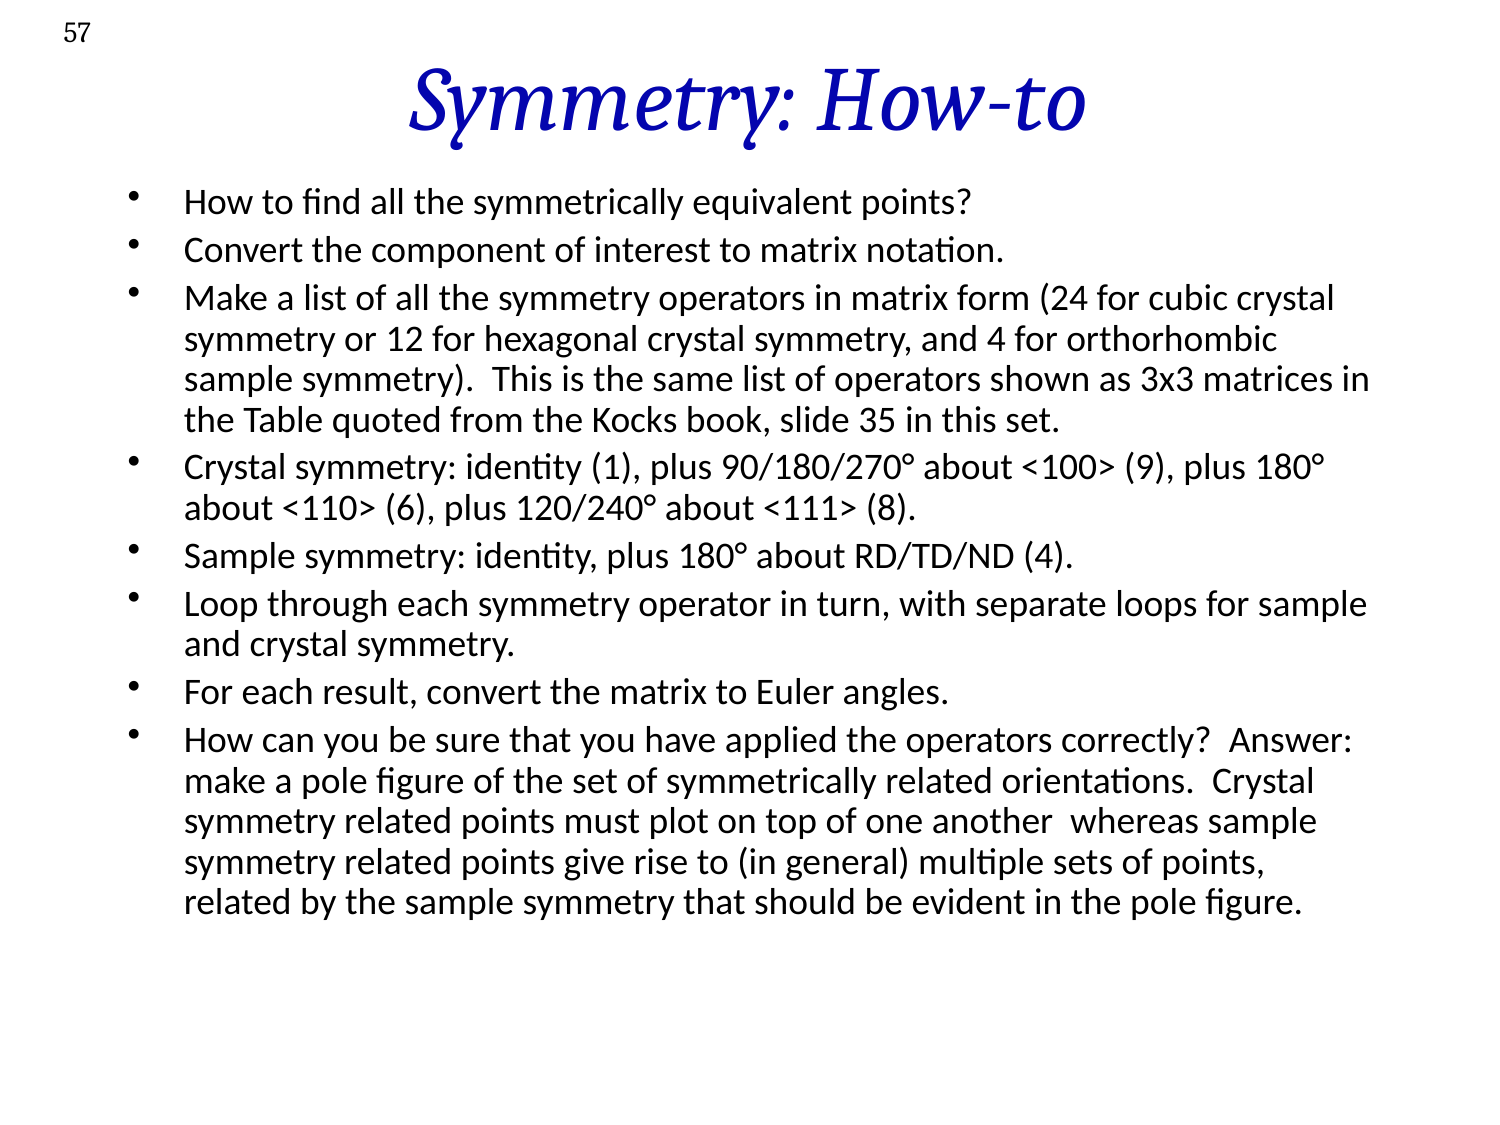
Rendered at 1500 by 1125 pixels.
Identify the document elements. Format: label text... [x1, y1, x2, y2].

list How to find all the symmetrically equivalent points? Convert the component of interest to matrix notation. Make a list of all the symmetry operators in matrix form (24 for cubic crystal symmetry or 12 for hexagonal crystal symmetry, and 4 for orthorhombic sample symmetry). This is the same list of operators shown as 3x3 matrices in the Table quoted from the Kocks book, slide 35 in this set. Crystal symmetry: identity (1), plus 90/180/270° about <100> (9), plus 180° about <110> (6), plus 120/240° about <111> (8). Sample symmetry: identity, plus 180° about RD/TD/ND (4). Loop through each symmetry operator in turn, with separate loops for sample and crystal symmetry. For each result, convert the matrix to Euler angles. How can you be sure that you have applied the operators correctly? Answer: make a pole figure of the set of symmetrically related orientations. Crystal symmetry related points must plot on top of one another whereas sample symmetry related points give rise to (in general) multiple sets of points, related by the sample symmetry that should be evident in the pole figure. [112, 174, 1388, 1051]
slide_number 57 [5, 5, 107, 57]
title Symmetry: How-to [112, 12, 1388, 174]
